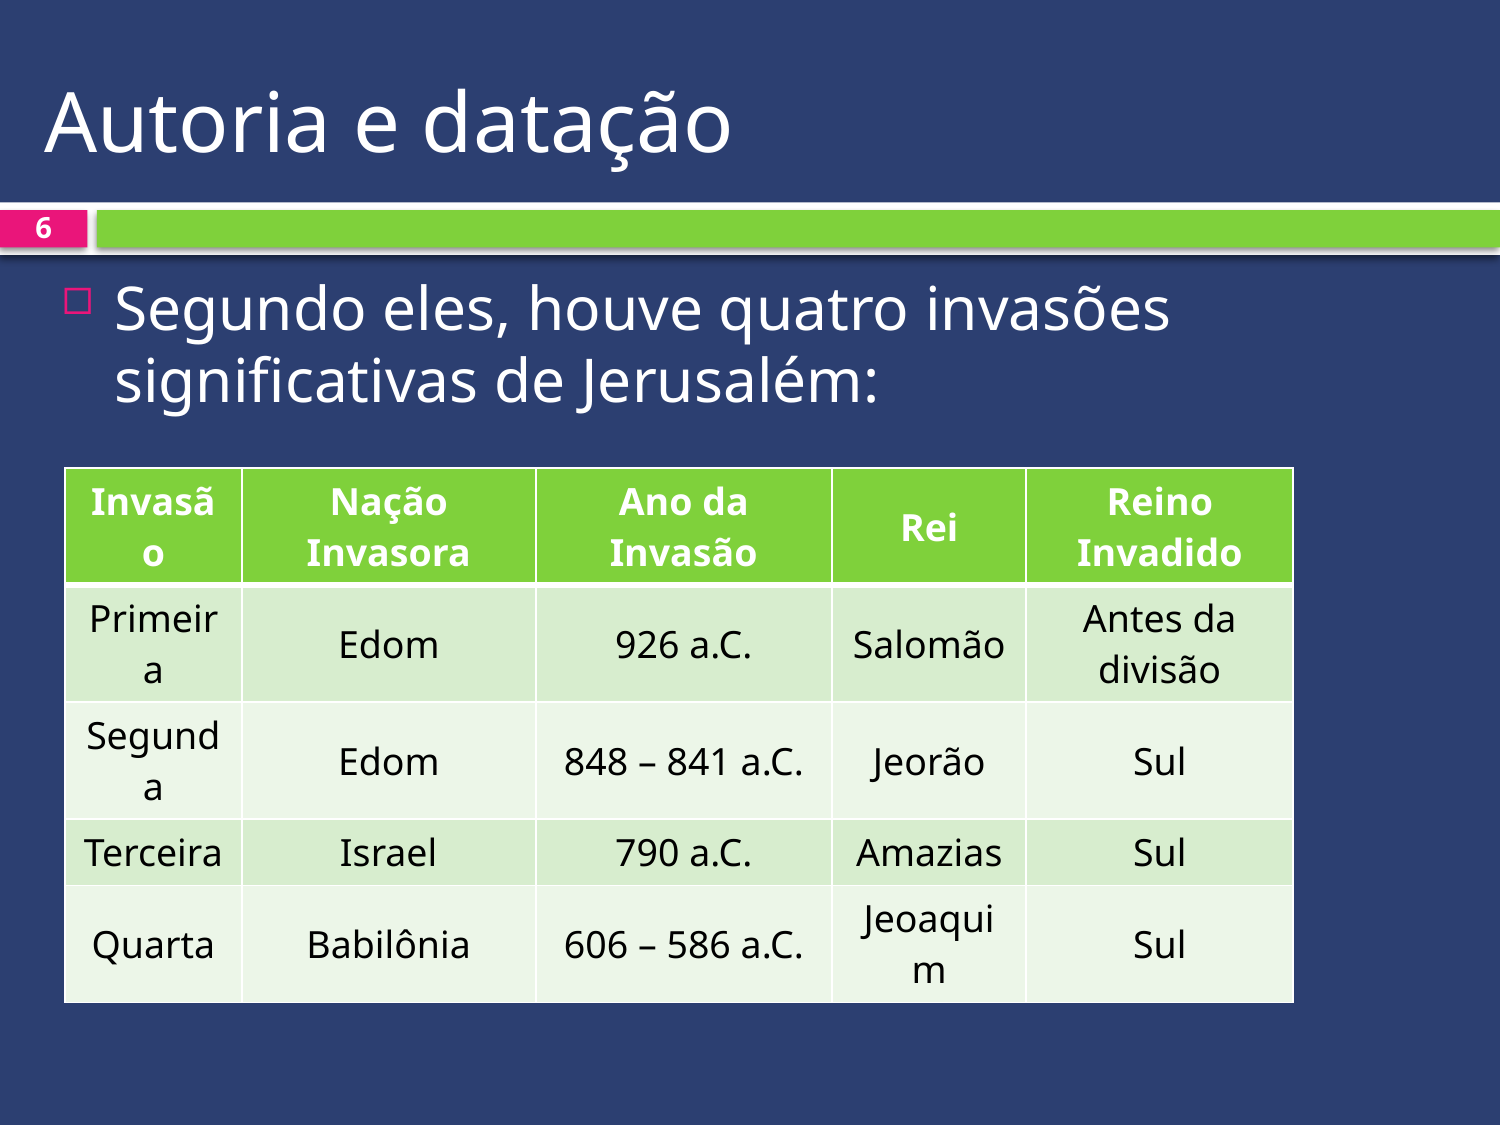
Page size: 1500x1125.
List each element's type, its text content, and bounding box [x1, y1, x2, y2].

table_header Reino Invadido [1027, 469, 1292, 582]
table_cell Edom [243, 588, 535, 701]
table_cell Sul [1027, 886, 1292, 1002]
table_cell Quarta [66, 886, 241, 1002]
table_cell Israel [243, 820, 535, 885]
slide_number 6 [0, 208, 88, 249]
table_cell Edom [243, 703, 535, 818]
table_header Invasão [66, 469, 241, 582]
table_cell Segunda [66, 703, 241, 818]
table_cell Salomão [833, 588, 1025, 701]
table_cell 606 – 586 a.C. [537, 886, 831, 1002]
table_cell 790 a.C. [537, 820, 831, 885]
table_cell Amazias [833, 820, 1025, 885]
table_cell Sul [1027, 820, 1292, 885]
table_cell Babilônia [243, 886, 535, 1002]
table_cell 848 – 841 a.C. [537, 703, 831, 818]
table_header Rei [833, 469, 1025, 582]
table_cell Terceira [66, 820, 241, 885]
table_cell Antes da divisão [1027, 588, 1292, 701]
table_cell Primeira [66, 588, 241, 701]
table_header Nação Invasora [243, 469, 535, 582]
table_cell 926 a.C. [537, 588, 831, 701]
title Autoria e datação [29, 37, 1459, 200]
table_cell Jeoaquim [833, 886, 1025, 1002]
table_header Ano da Invasão [537, 469, 831, 582]
table_cell Sul [1027, 703, 1292, 818]
list Segundo eles, houve quatro invasões significativas de Jerusalém: [46, 262, 1454, 1094]
table_cell Jeorão [833, 703, 1025, 818]
